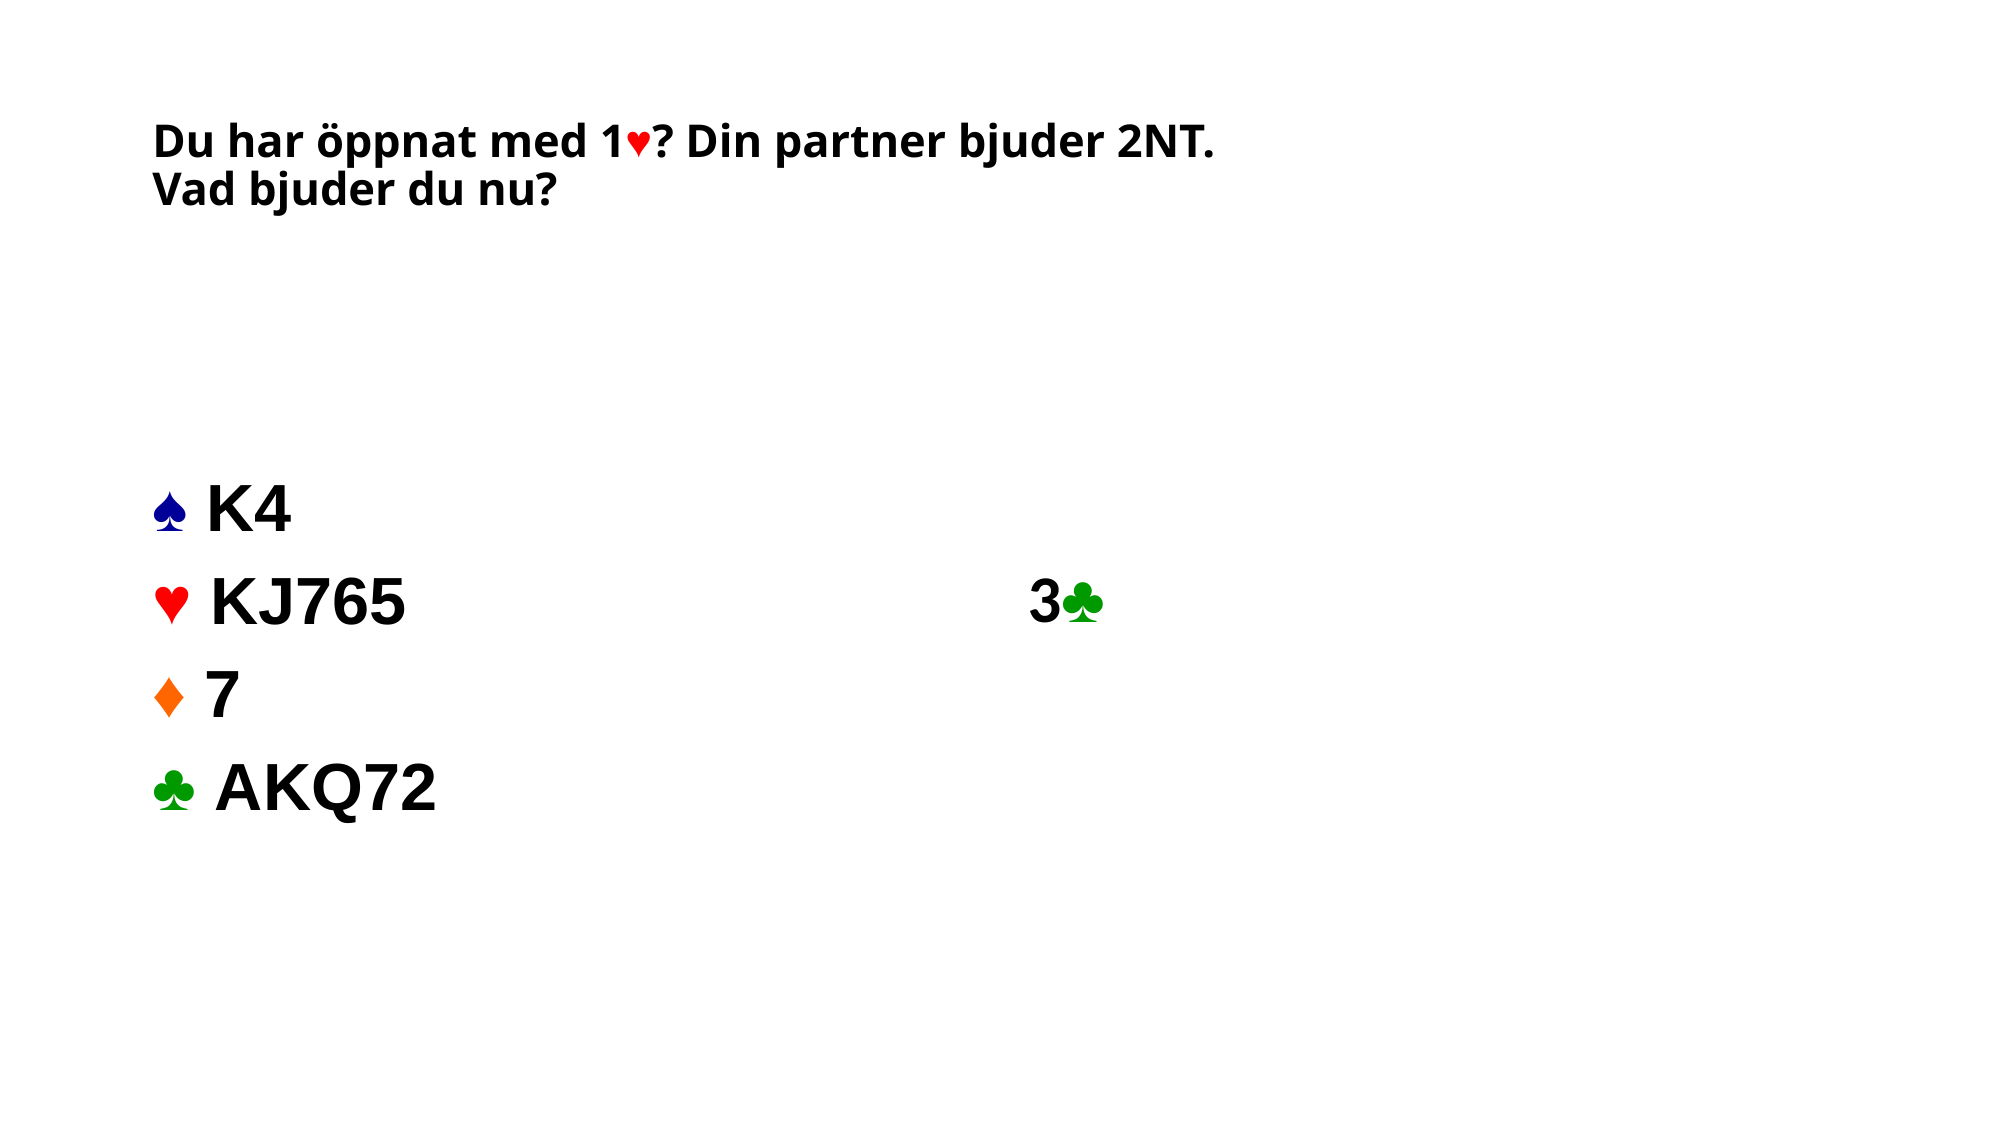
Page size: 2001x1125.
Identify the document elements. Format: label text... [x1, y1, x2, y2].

list 3♣ [1012, 299, 1863, 1014]
title Du har öppnat med 1♥? Din partner bjuder 2NT. Vad bjuder du nu? [137, 59, 1863, 278]
list ♠ K4 ♥ KJ765 ♦ 7 ♣ AKQ72 [137, 299, 988, 1014]
